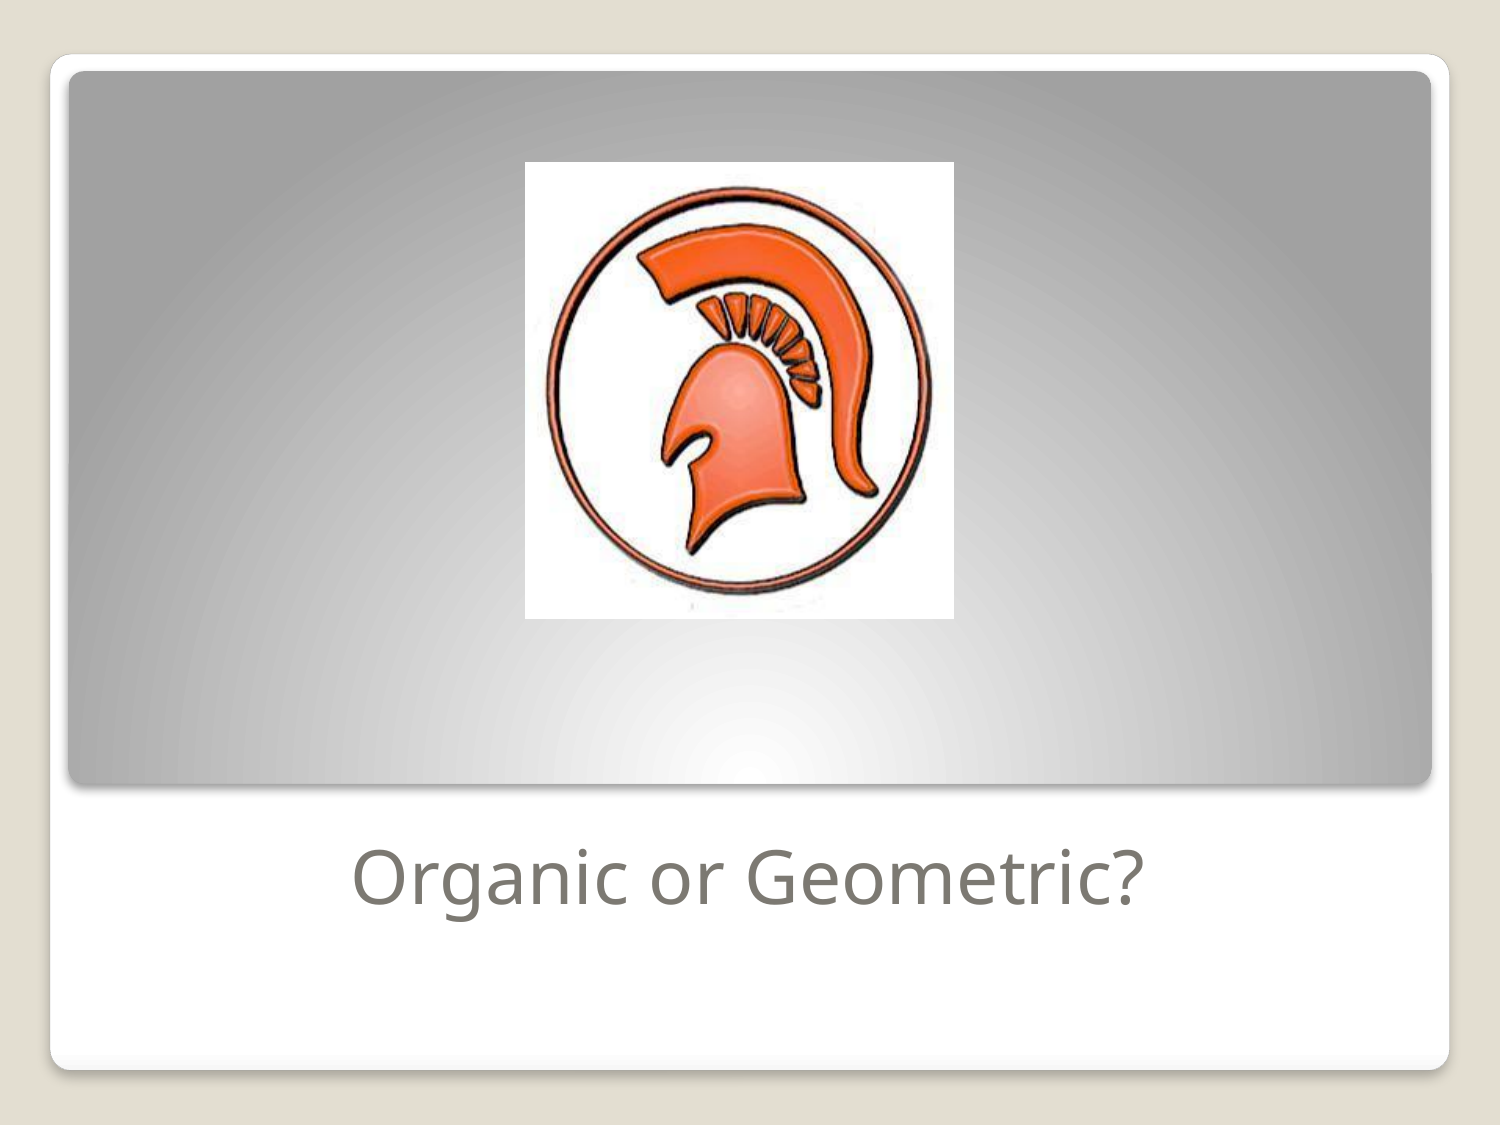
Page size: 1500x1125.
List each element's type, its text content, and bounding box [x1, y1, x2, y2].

picture [524, 162, 954, 619]
title Organic or Geometric? [76, 808, 1420, 920]
